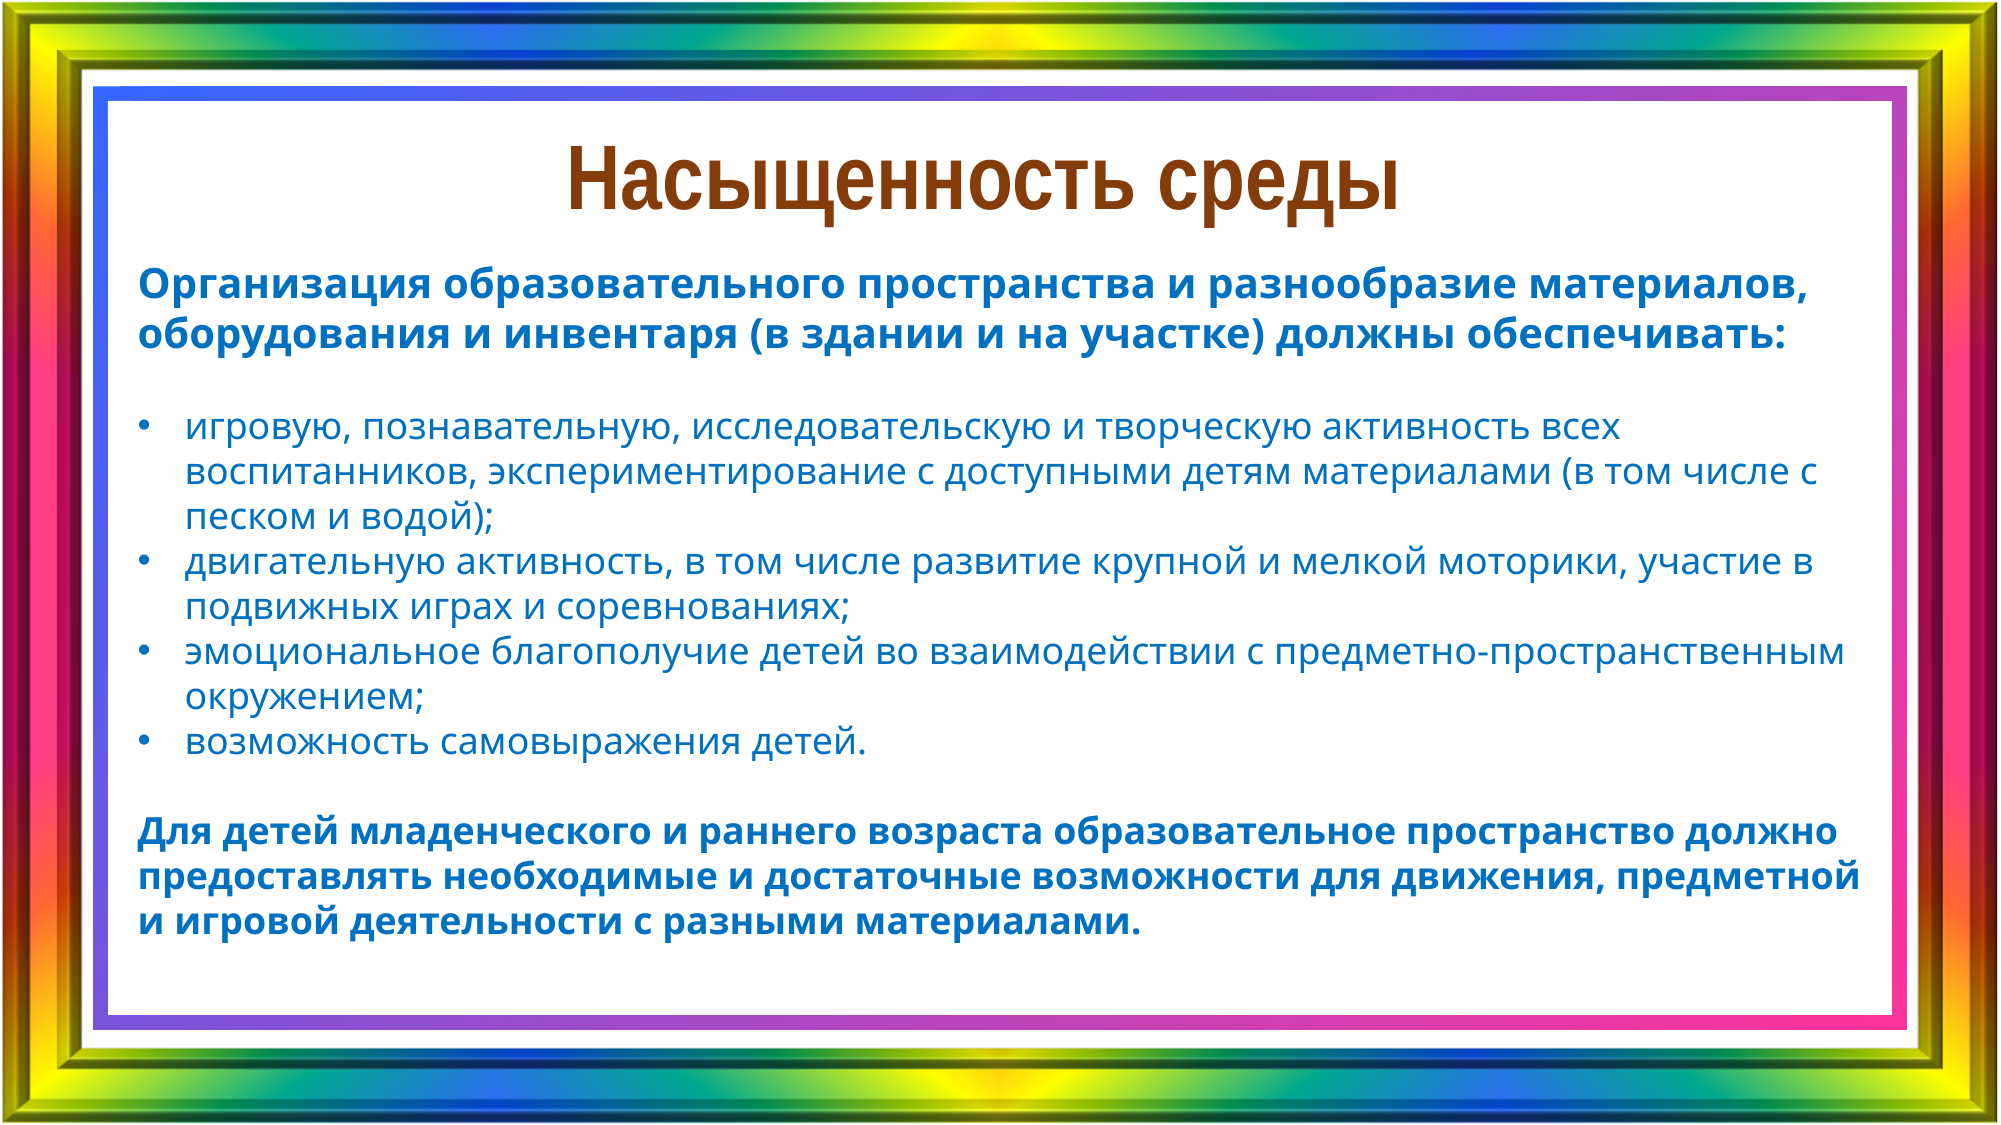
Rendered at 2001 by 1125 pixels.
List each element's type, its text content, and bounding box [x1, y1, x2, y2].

text_box Насыщенность среды [551, 110, 1567, 236]
text_box Организация образовательного пространства и разнообразие материалов, оборудования и инвентаря (в здании и на участке) должны обеспечивать: игровую, познавательную, исследовательскую и творческую активность всех воспитанников, экспериментирование с доступными детям материалами (в том числе с песком и водой); двигательную активность, в том числе развитие крупной и мелкой моторики, участие в подвижных играх и соревнованиях; эмоциональное благополучие детей во взаимодействии с предметно-пространственным окружением; возможность самовыражения детей. Для детей младенческого и раннего возраста образовательное пространство должно предоставлять необходимые и достаточные возможности для движения, предметной и игровой деятельности с разными материалами. [122, 199, 1889, 949]
picture [0, 0, 2000, 1125]
